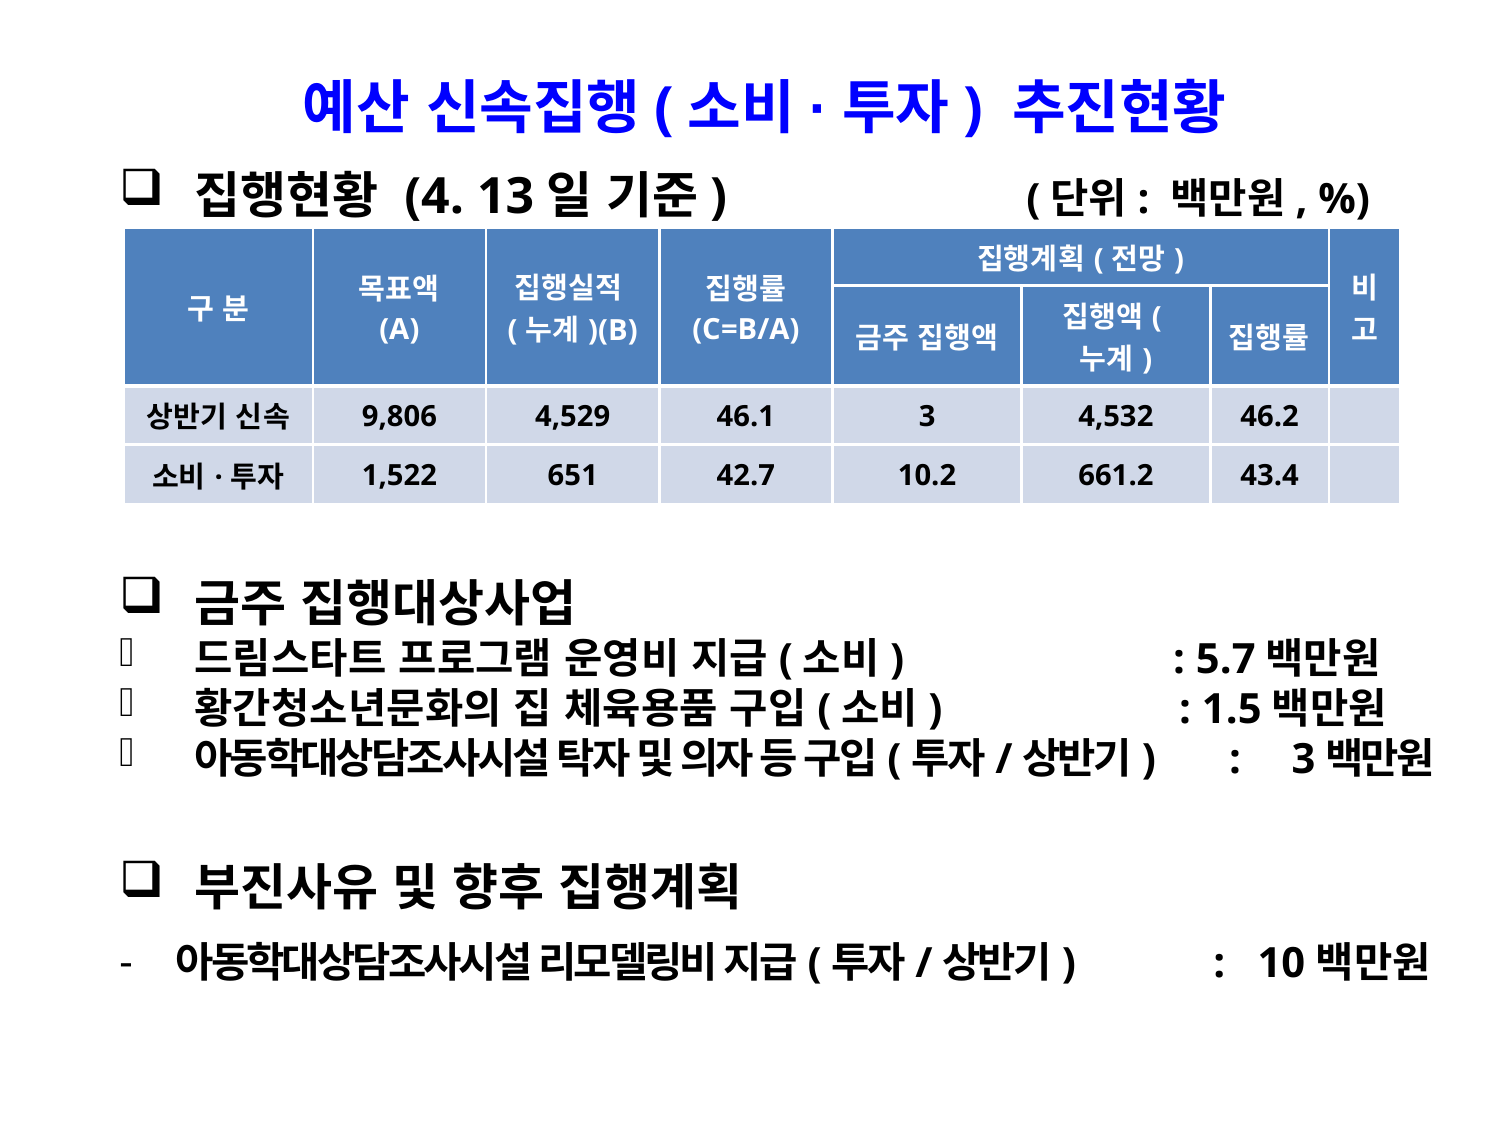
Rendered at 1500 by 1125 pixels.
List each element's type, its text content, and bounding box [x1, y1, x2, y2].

table_cell 661.2 [1023, 446, 1209, 503]
table_cell 43.4 [1212, 446, 1328, 503]
table_cell 1,522 [314, 446, 485, 503]
table_header 집행계획(전망) [834, 229, 1328, 284]
table_cell 상반기 신속 [125, 388, 312, 443]
table_cell 4,532 [1023, 388, 1209, 443]
table_header 구 분 [125, 229, 312, 384]
table_cell 4,529 [487, 388, 658, 443]
table_cell 집행률 [1212, 287, 1328, 384]
table_cell 46.2 [1212, 388, 1328, 443]
table_cell 46.1 [661, 388, 831, 443]
table_cell 42.7 [661, 446, 831, 503]
table_cell 651 [487, 446, 658, 503]
table_cell 소비·투자 [125, 446, 312, 503]
table_cell 금주 집행액 [834, 287, 1020, 384]
table_cell 3 [834, 388, 1020, 443]
table_header 집행실적(누계)(B) [487, 229, 658, 384]
table_cell [1330, 388, 1399, 443]
table_header 집행률 (C=B/A) [661, 229, 831, 384]
table_cell 10.2 [834, 446, 1020, 503]
table_header 비 고 [1330, 229, 1399, 384]
table_cell [1330, 446, 1399, 503]
text_box 예산 신속집행(소비·투자) 추진현황 집행현황 (4. 13일 기준) (단위: 백만원, %) 금주 집행대상사업 드림스타트 프로그램 운영비 지급(소비) : 5.7백만원 황간청소년문화의 집 체육용품 구입(소비) : 1.5백만원 아동학대상담조사시설 탁자 및 의자 등 구입(투자/상반기) : 3백만원 부진사유 및 향후 집행계획 아동학대상담조사시설 리모델링비 지급(투자/상반기) : 10백만원 [29, 40, 1500, 1106]
table_cell 집행액(누계) [1023, 287, 1209, 384]
table_cell 9,806 [314, 388, 485, 443]
table_header 목표액 (A) [314, 229, 485, 384]
